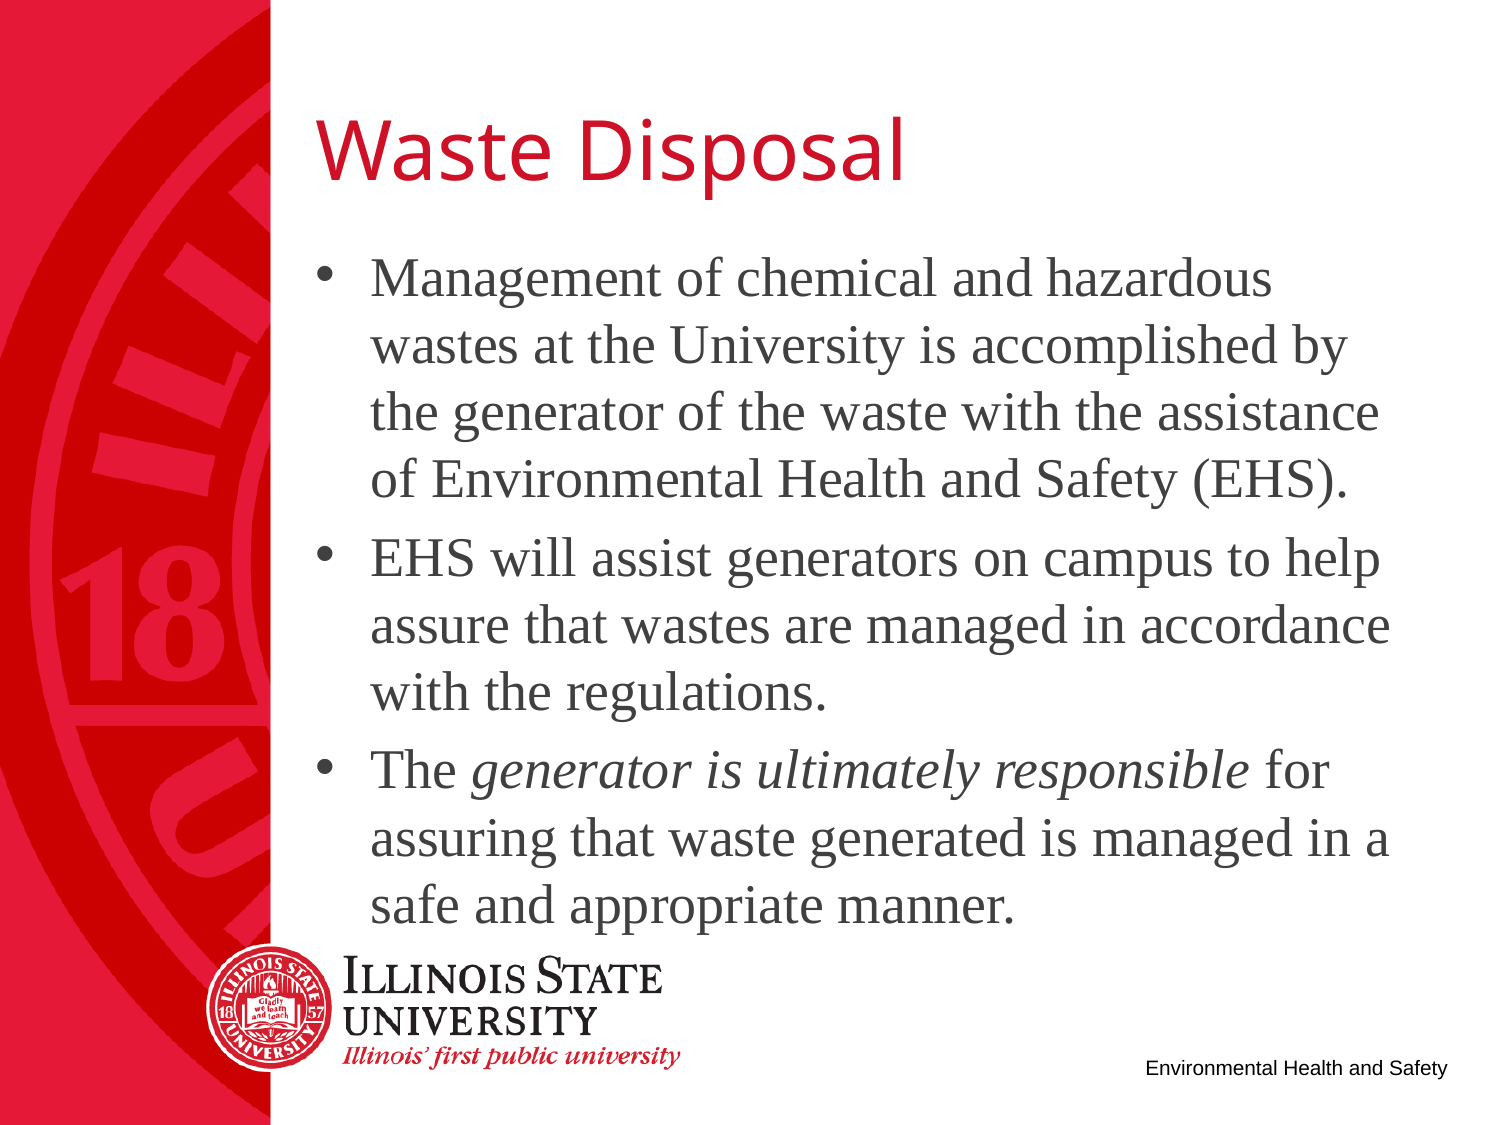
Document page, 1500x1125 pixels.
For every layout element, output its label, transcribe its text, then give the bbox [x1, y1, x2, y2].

title Waste Disposal [300, 62, 1425, 232]
list Management of chemical and hazardous wastes at the University is accomplished by the generator of the waste with the assistance of Environmental Health and Safety (EHS). EHS will assist generators on campus to help assure that wastes are managed in accordance with the regulations. The generator is ultimately responsible for assuring that waste generated is managed in a safe and appropriate manner. [300, 232, 1425, 958]
picture [0, 0, 1500, 1125]
